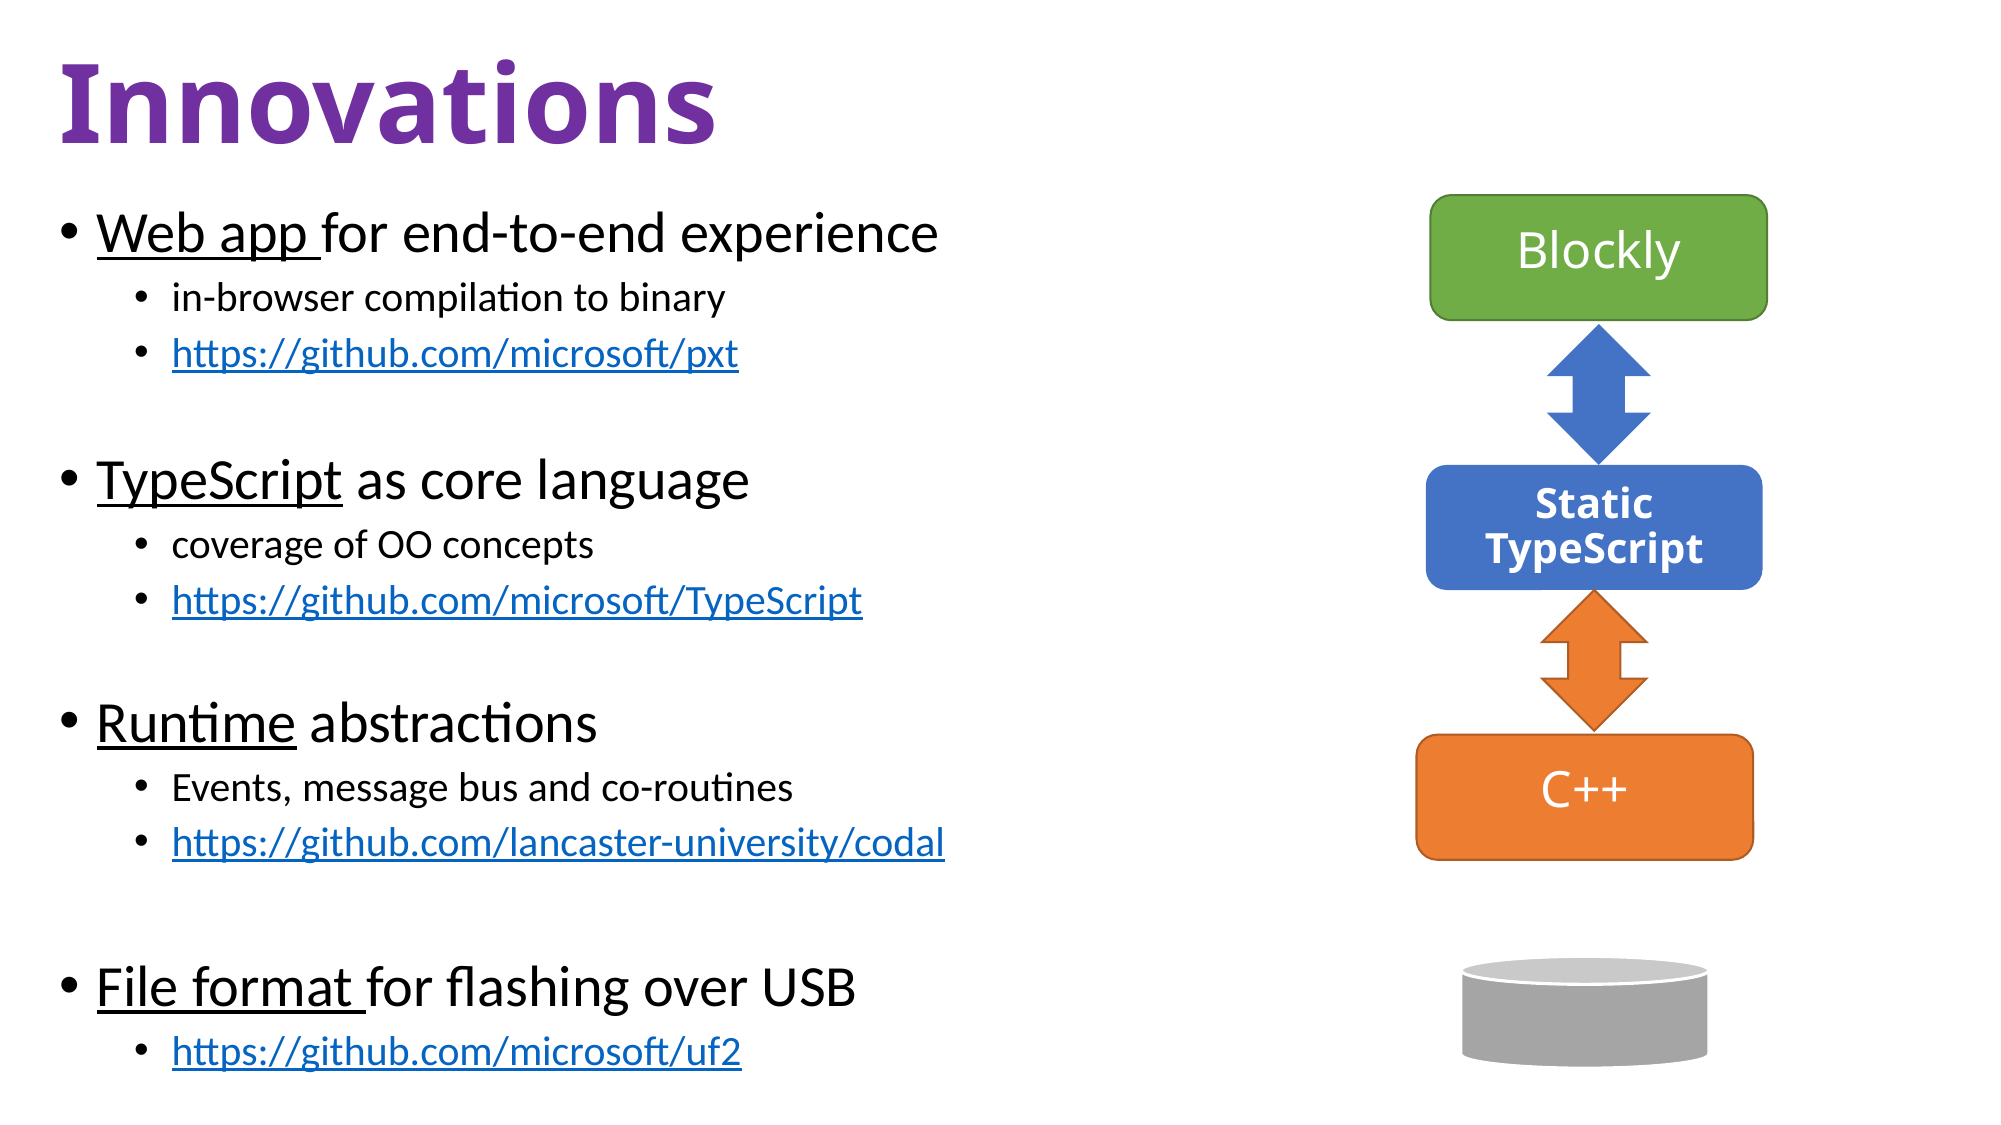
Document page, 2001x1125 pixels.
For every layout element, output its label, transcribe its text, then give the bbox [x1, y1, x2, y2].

list Web app for end-to-end experience in-browser compilation to binary https://github.com/microsoft/pxt TypeScript as core language coverage of OO concepts https://github.com/microsoft/TypeScript Runtime abstractions Events, message bus and co-routines https://github.com/lancaster-university/codal File format for flashing over USB https://github.com/microsoft/uf2 [44, 195, 1956, 1125]
text_box [1459, 954, 1711, 1070]
text_box Innovations [44, 47, 1957, 168]
text_box [1539, 588, 1649, 733]
text_box [1545, 323, 1653, 466]
text_box Static TypeScript [1425, 464, 1764, 591]
text_box C++ [1415, 733, 1755, 861]
text_box Blockly [1429, 194, 1769, 322]
